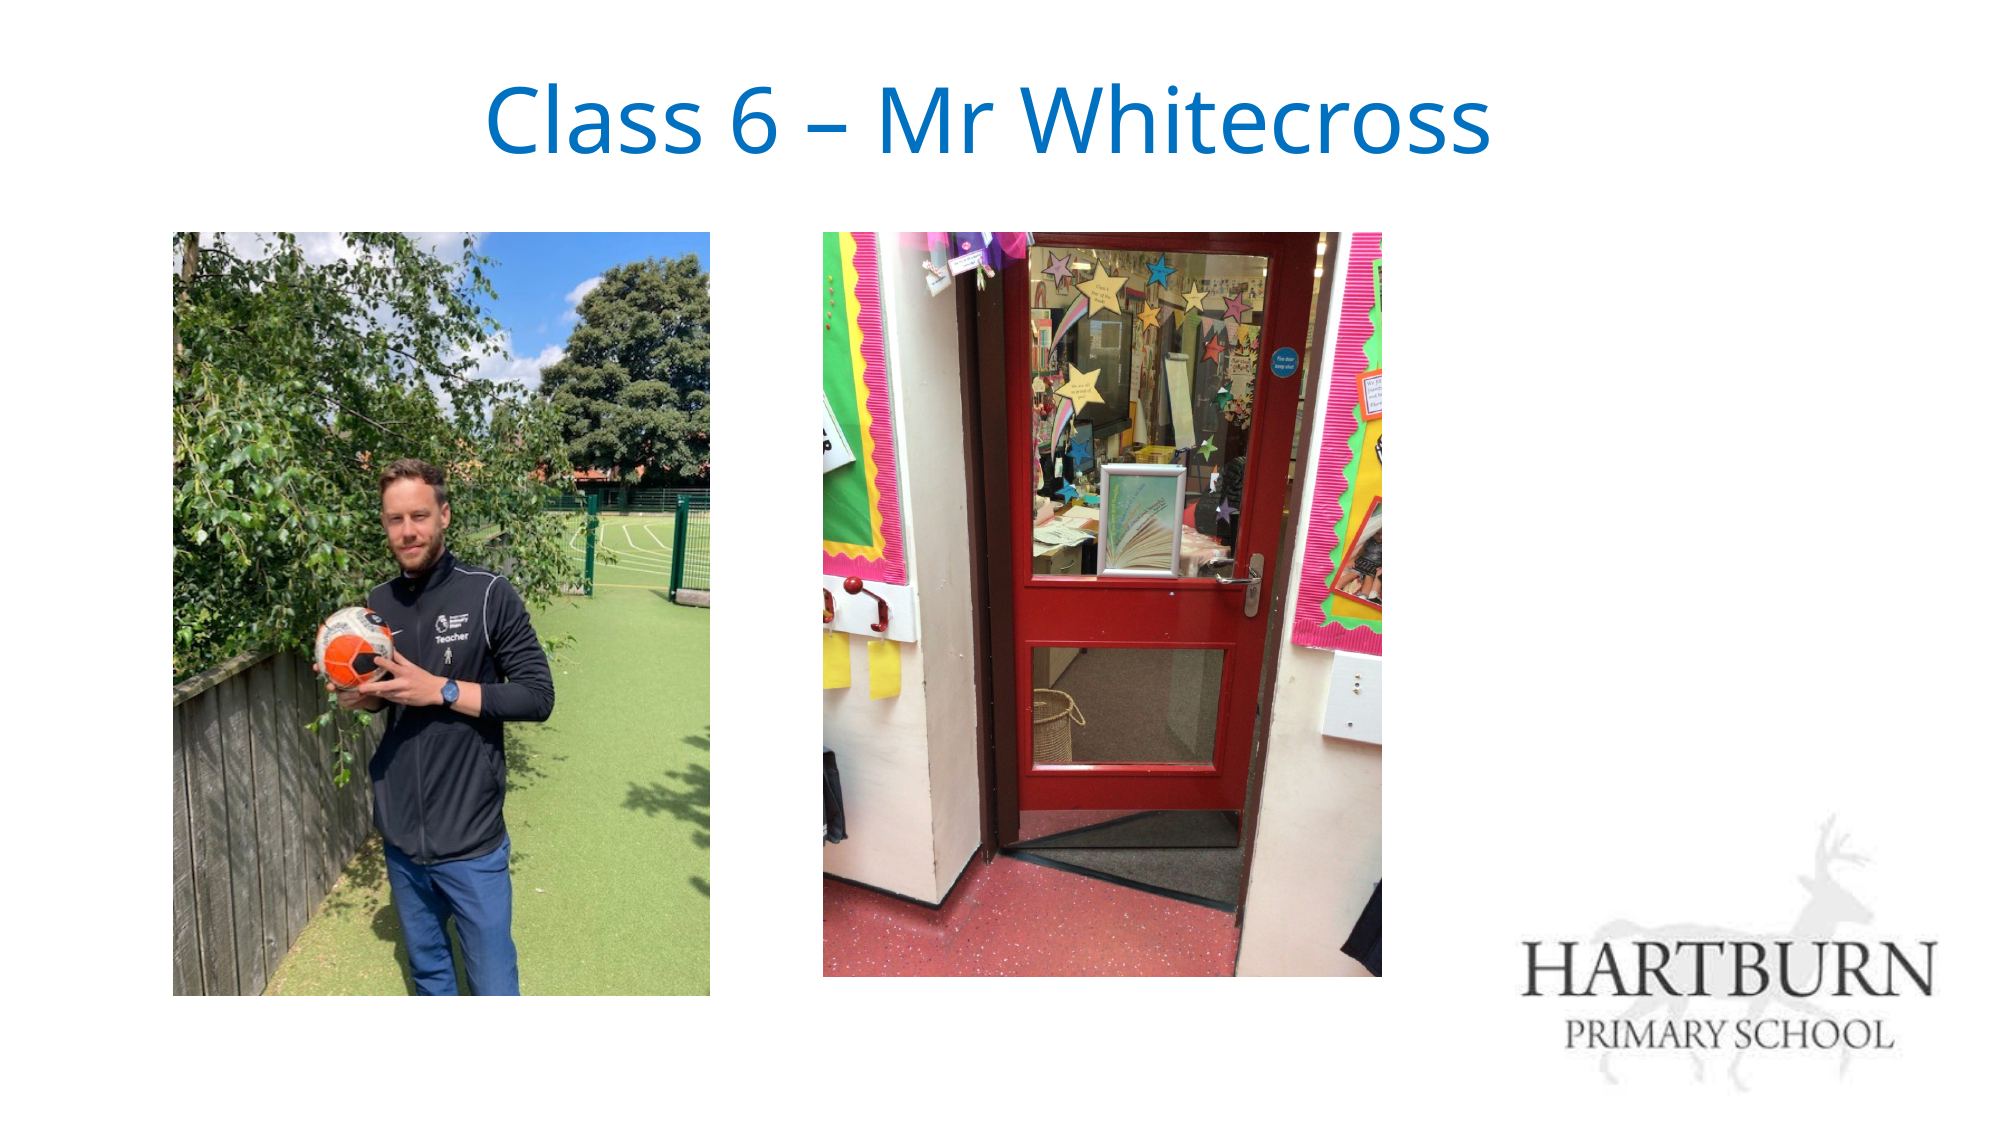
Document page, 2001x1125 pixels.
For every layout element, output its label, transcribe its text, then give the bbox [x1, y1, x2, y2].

title Class 6 – Mr Whitecross [468, 15, 1650, 233]
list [173, 232, 710, 996]
picture [1515, 809, 1945, 1096]
picture [823, 232, 1382, 977]
